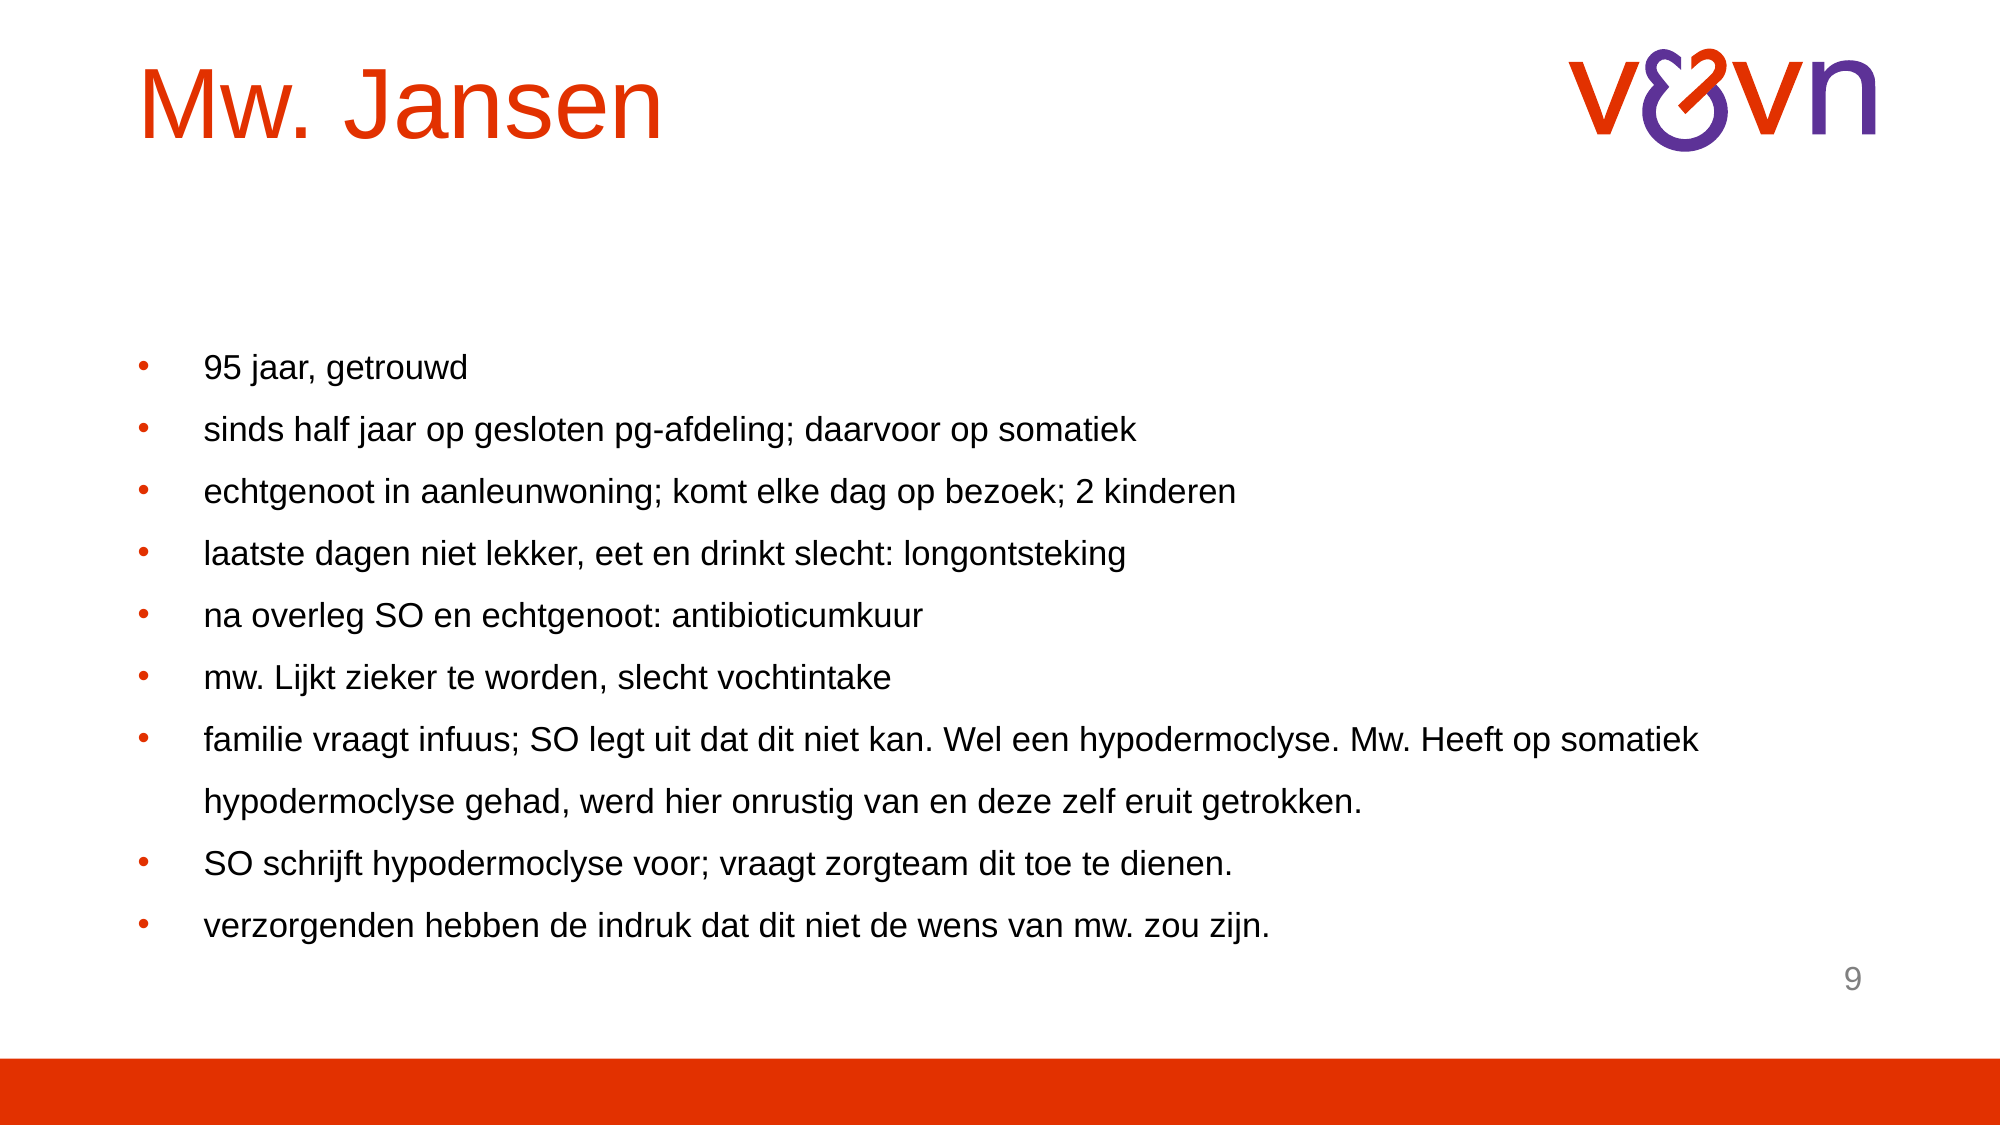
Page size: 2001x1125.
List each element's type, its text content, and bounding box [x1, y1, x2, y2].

slide_number 9 [586, 956, 1863, 999]
list 95 jaar, getrouwd sinds half jaar op gesloten pg-afdeling; daarvoor op somatiek echtgenoot in aanleunwoning; komt elke dag op bezoek; 2 kinderen laatste dagen niet lekker, eet en drinkt slecht: longontsteking na overleg SO en echtgenoot: antibioticumkuur mw. Lijkt zieker te worden, slecht vochtintake familie vraagt infuus; SO legt uit dat dit niet kan. Wel een hypodermoclyse. Mw. Heeft op somatiek hypodermoclyse gehad, werd hier onrustig van en deze zelf eruit getrokken. SO schrijft hypodermoclyse voor; vraagt zorgteam dit toe te dienen. verzorgenden hebben de indruk dat dit niet de wens van mw. zou zijn. [137, 324, 1863, 949]
title Mw. Jansen [137, 37, 1359, 159]
